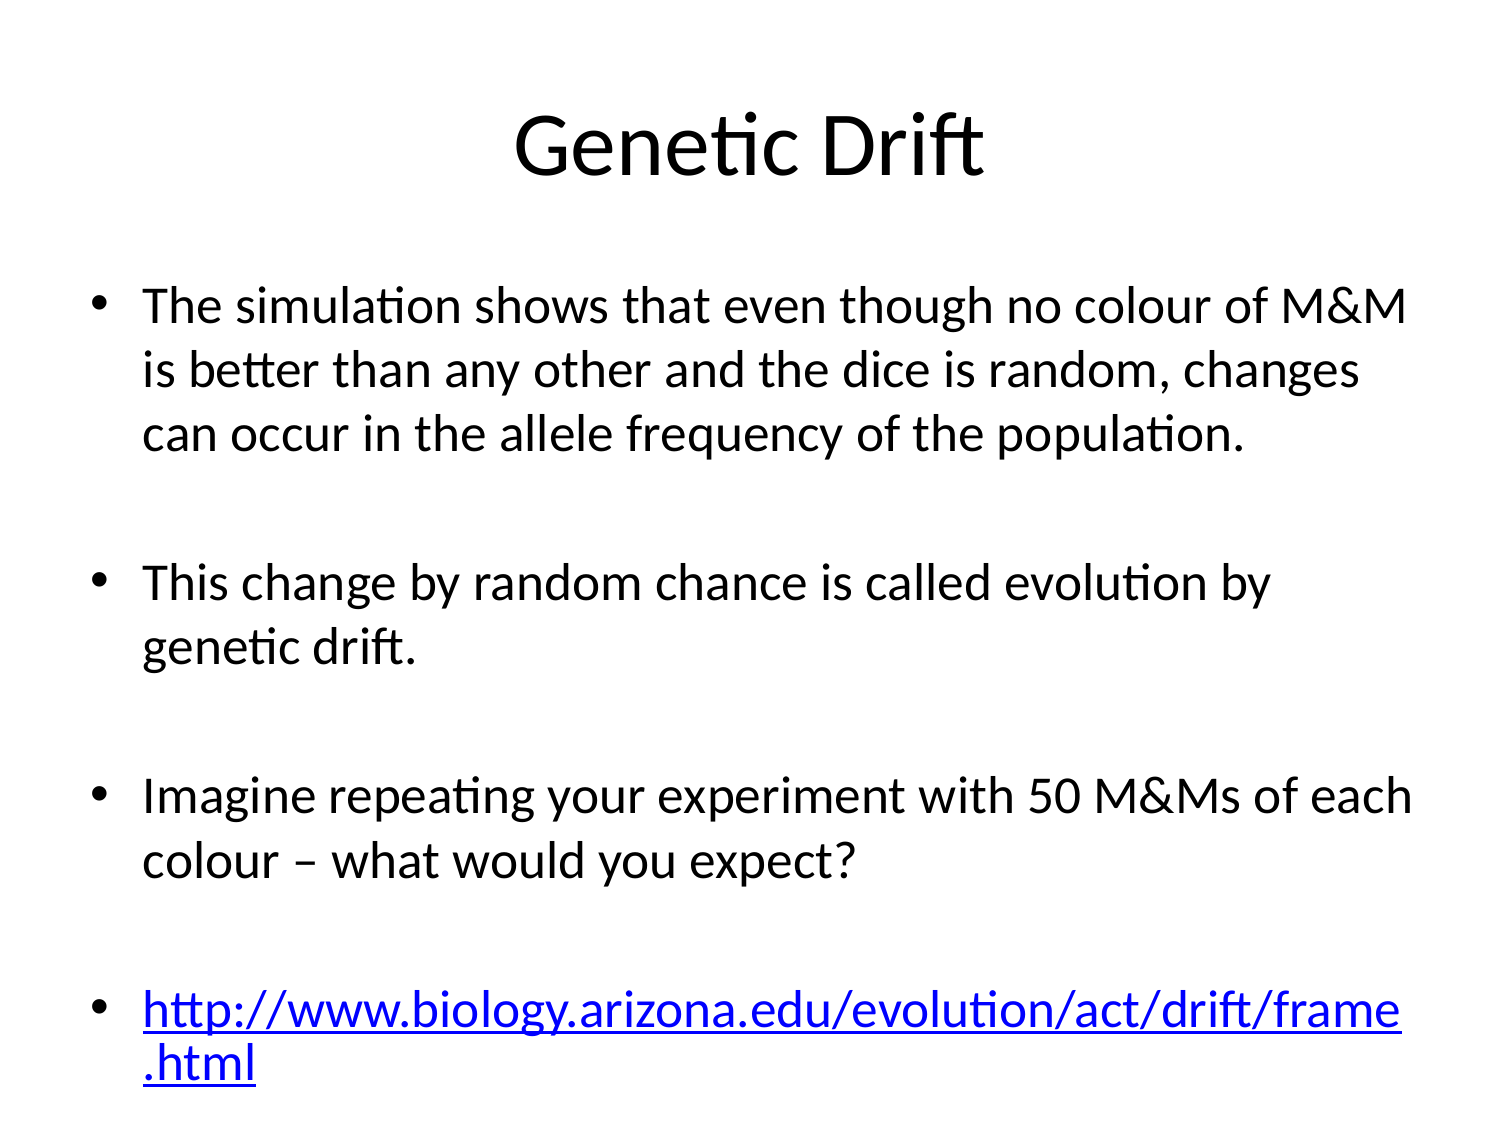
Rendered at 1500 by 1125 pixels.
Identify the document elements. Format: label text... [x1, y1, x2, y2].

list The simulation shows that even though no colour of M&M is better than any other and the dice is random, changes can occur in the allele frequency of the population. This change by random chance is called evolution by genetic drift. Imagine repeating your experiment with 50 M&Ms of each colour – what would you expect? http://www.biology.arizona.edu/evolution/act/drift/frame.html [75, 262, 1438, 1075]
title Genetic Drift [75, 45, 1425, 233]
